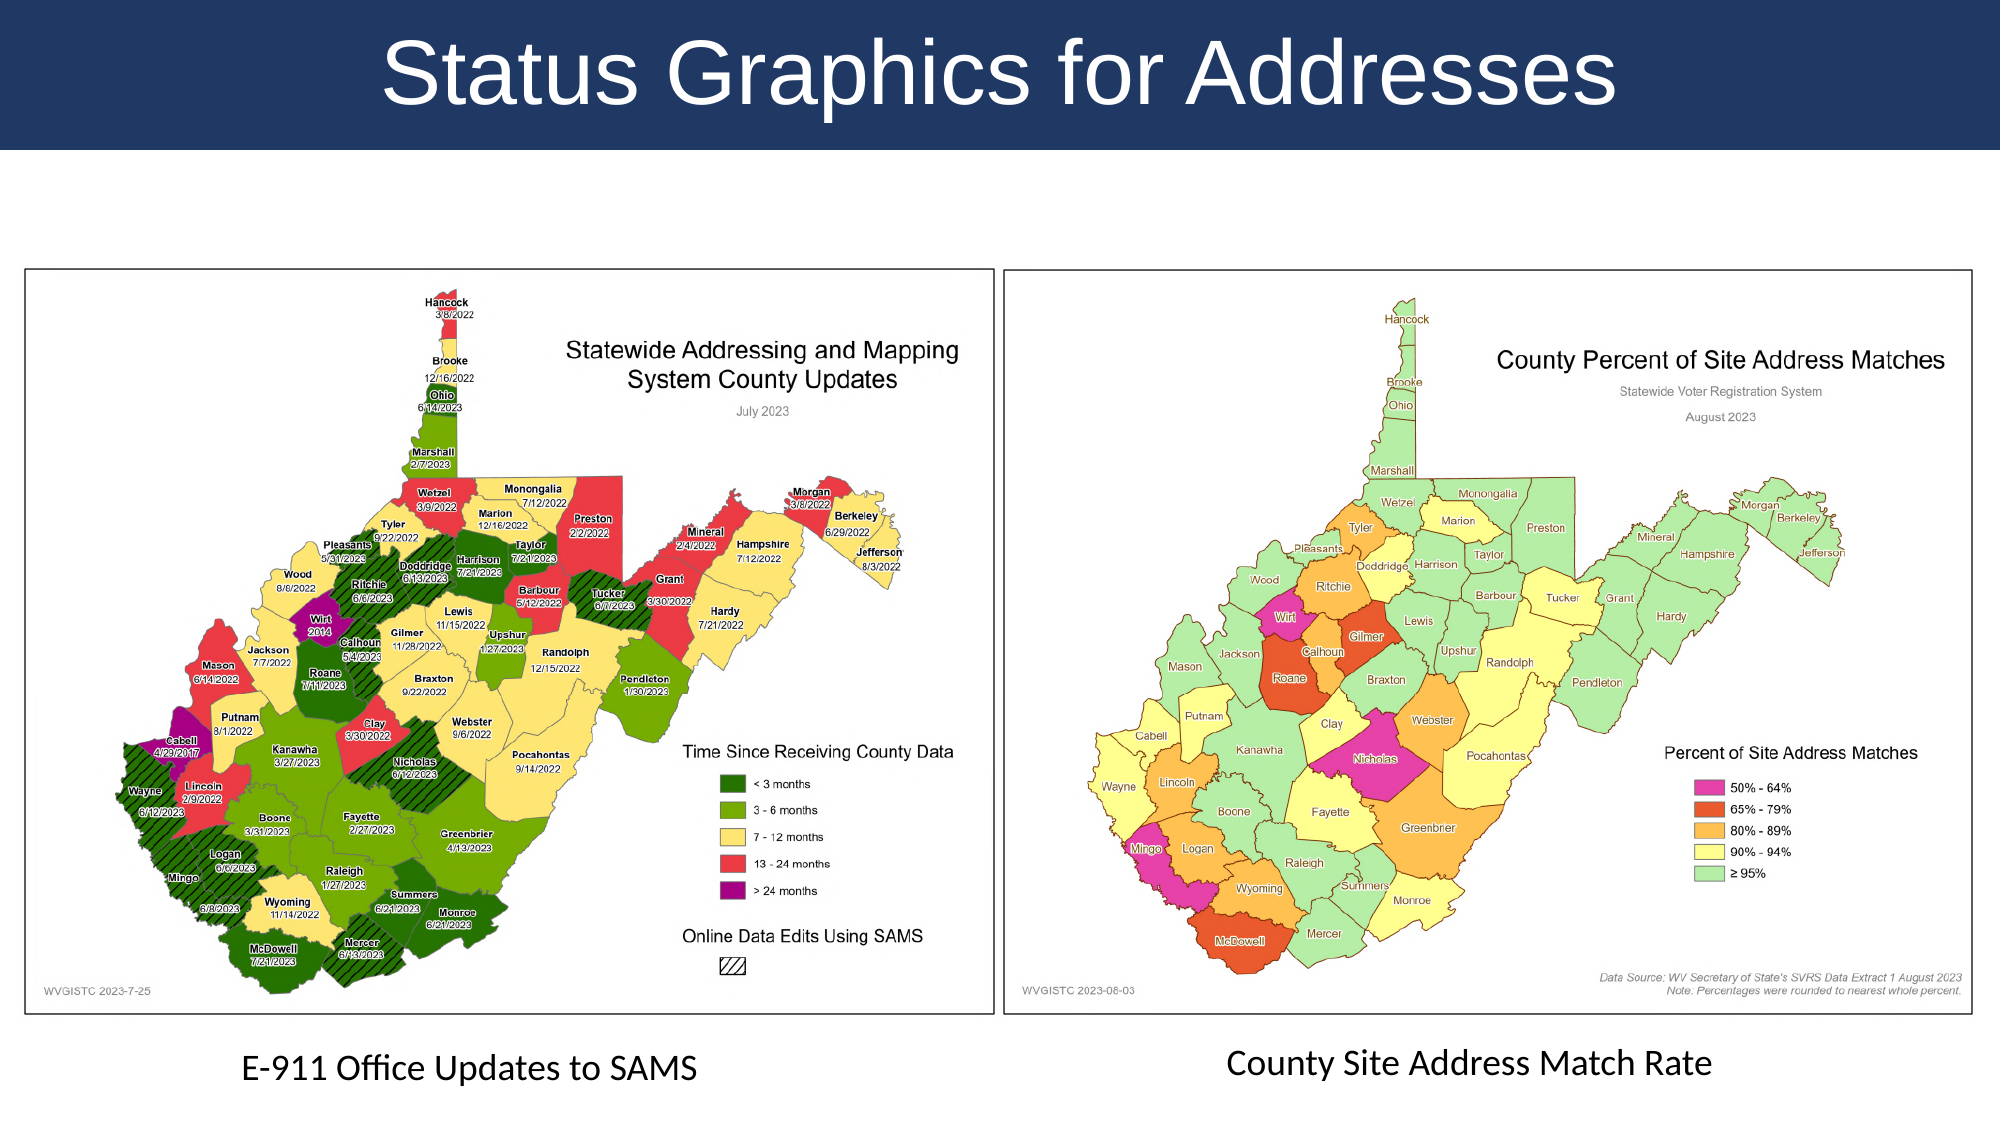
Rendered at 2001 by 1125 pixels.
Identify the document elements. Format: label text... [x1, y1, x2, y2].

picture [18, 265, 1978, 1019]
text_box Status Graphics for Addresses [0, 0, 2000, 150]
text_box E-911 Office Updates to SAMS [226, 1035, 825, 1095]
text_box County Site Address Match Rate [1211, 1030, 1751, 1091]
